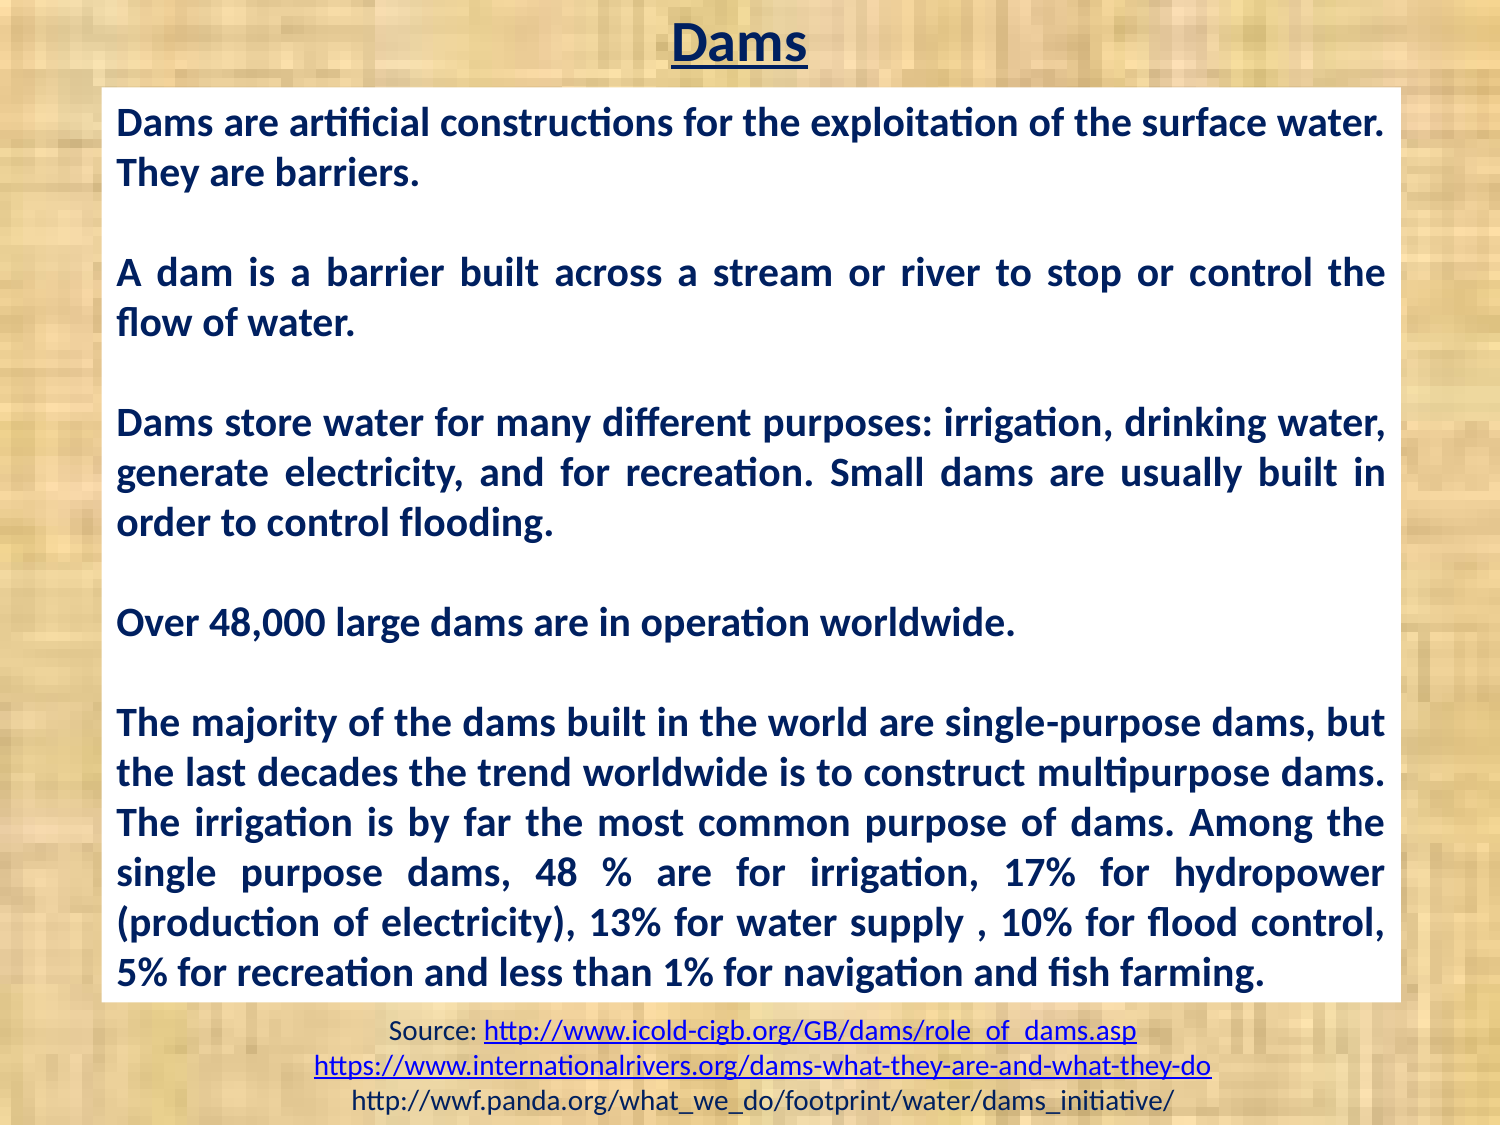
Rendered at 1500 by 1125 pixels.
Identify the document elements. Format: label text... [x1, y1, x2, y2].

picture [0, 0, 1500, 1125]
text_box Source: http://www.icold-cigb.org/GB/dams/role_of_dams.asp https://www.internationalrivers.org/dams-what-they-are-and-what-they-do http://wwf.panda.org/what_we_do/footprint/water/dams_initiative/ [125, 1003, 1401, 1124]
text_box Dams [656, 0, 823, 81]
text_box Dams are artificial constructions for the exploitation of the surface water. They are barriers. A dam is a barrier built across a stream or river to stop or control the flow of water. Dams store water for many different purposes: irrigation, drinking water, generate electricity, and for recreation. Small dams are usually built in order to control flooding. Over 48,000 large dams are in operation worldwide. The majority of the dams built in the world are single-purpose dams, but the last decades the trend worldwide is to construct multipurpose dams. The irrigation is by far the most common purpose of dams. Among the single purpose dams, 48 % are for irrigation, 17% for hydropower (production of electricity), 13% for water supply , 10% for flood control, 5% for recreation and less than 1% for navigation and fish farming. [101, 87, 1401, 1003]
